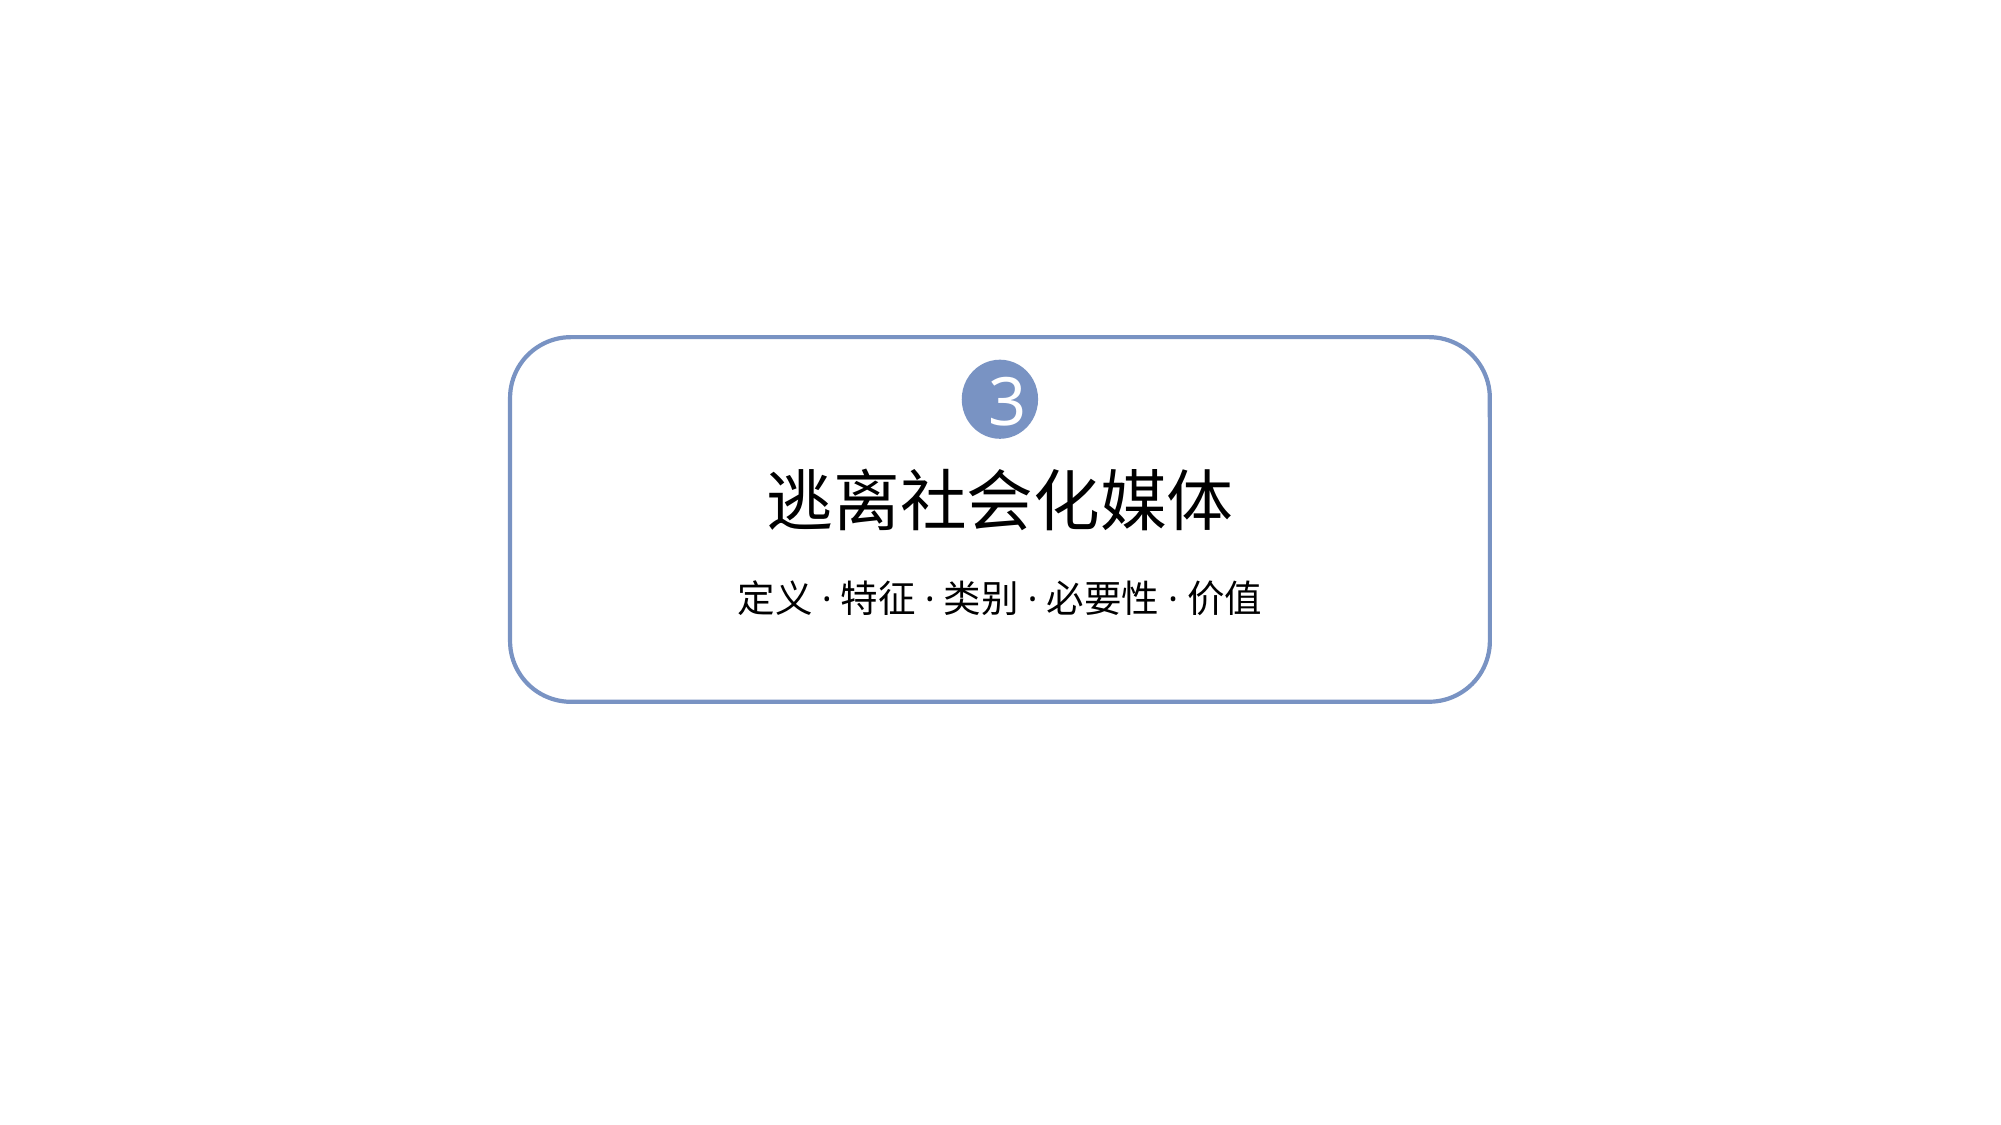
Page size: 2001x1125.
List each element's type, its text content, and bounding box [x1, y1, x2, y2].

text_box [509, 336, 1491, 703]
text_box 定义·特征·类别·必要性·价值 [547, 538, 1453, 648]
text_box 3 [961, 359, 1039, 439]
text_box 逃离社会化媒体 [750, 451, 1250, 538]
